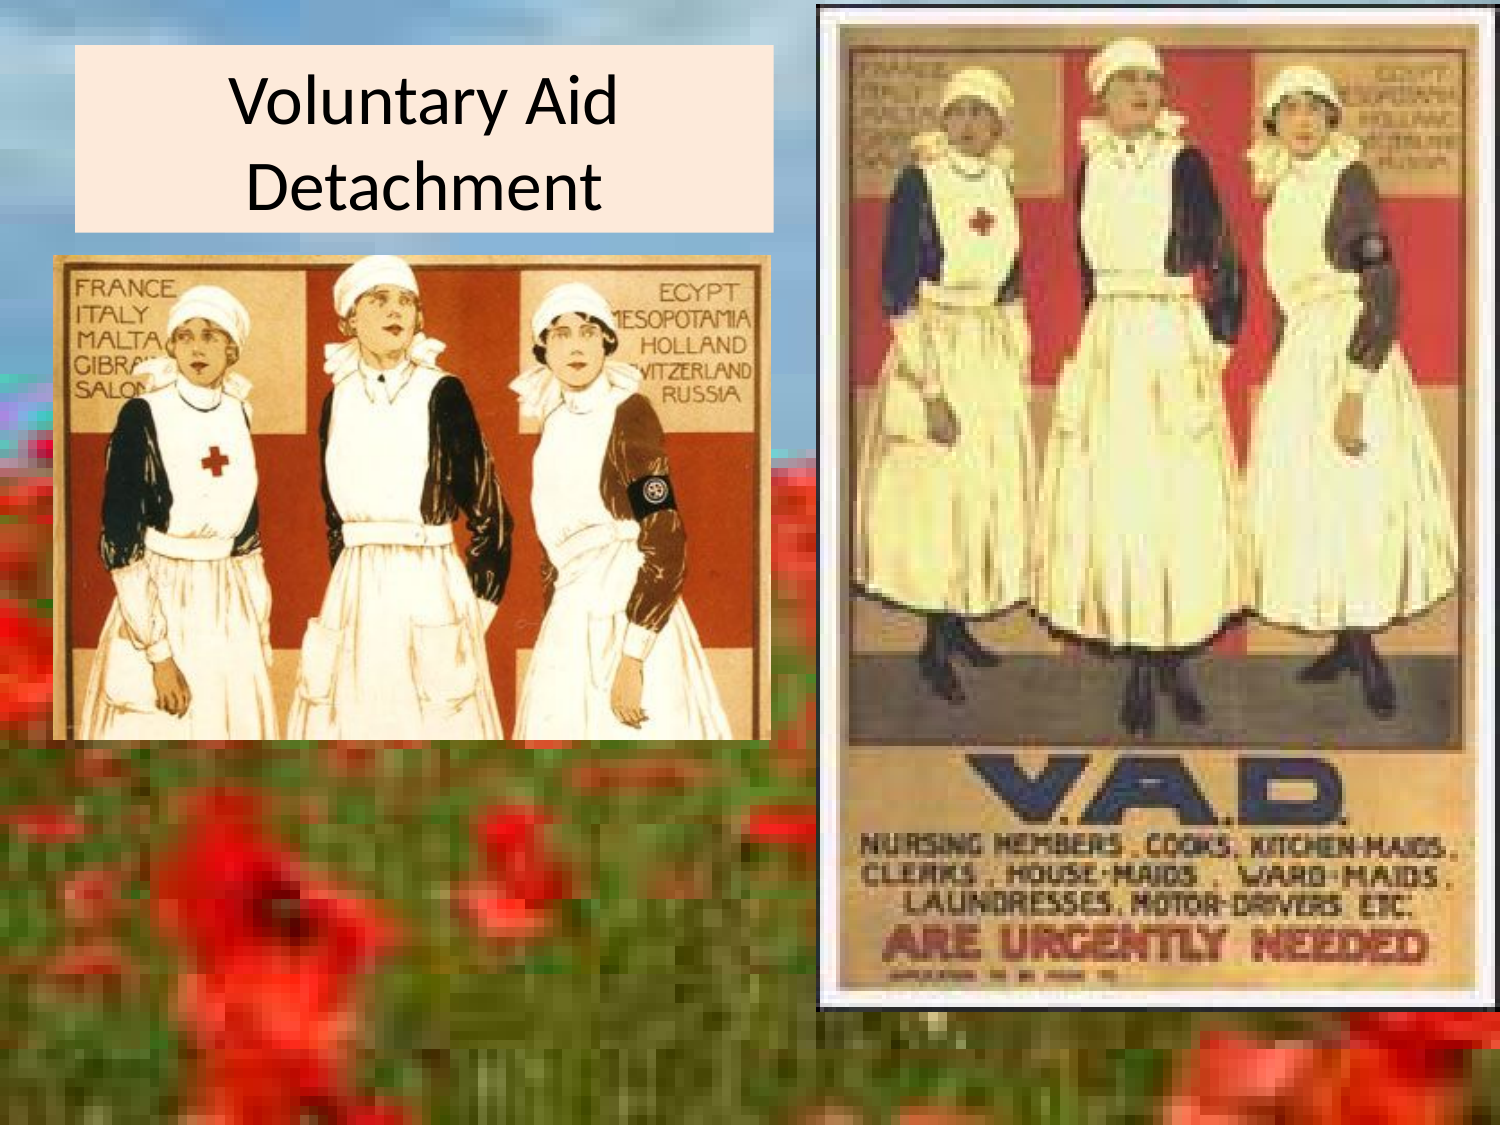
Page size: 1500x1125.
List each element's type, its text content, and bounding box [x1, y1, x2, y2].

picture [0, 0, 1500, 1125]
title Voluntary Aid Detachment [75, 45, 774, 233]
